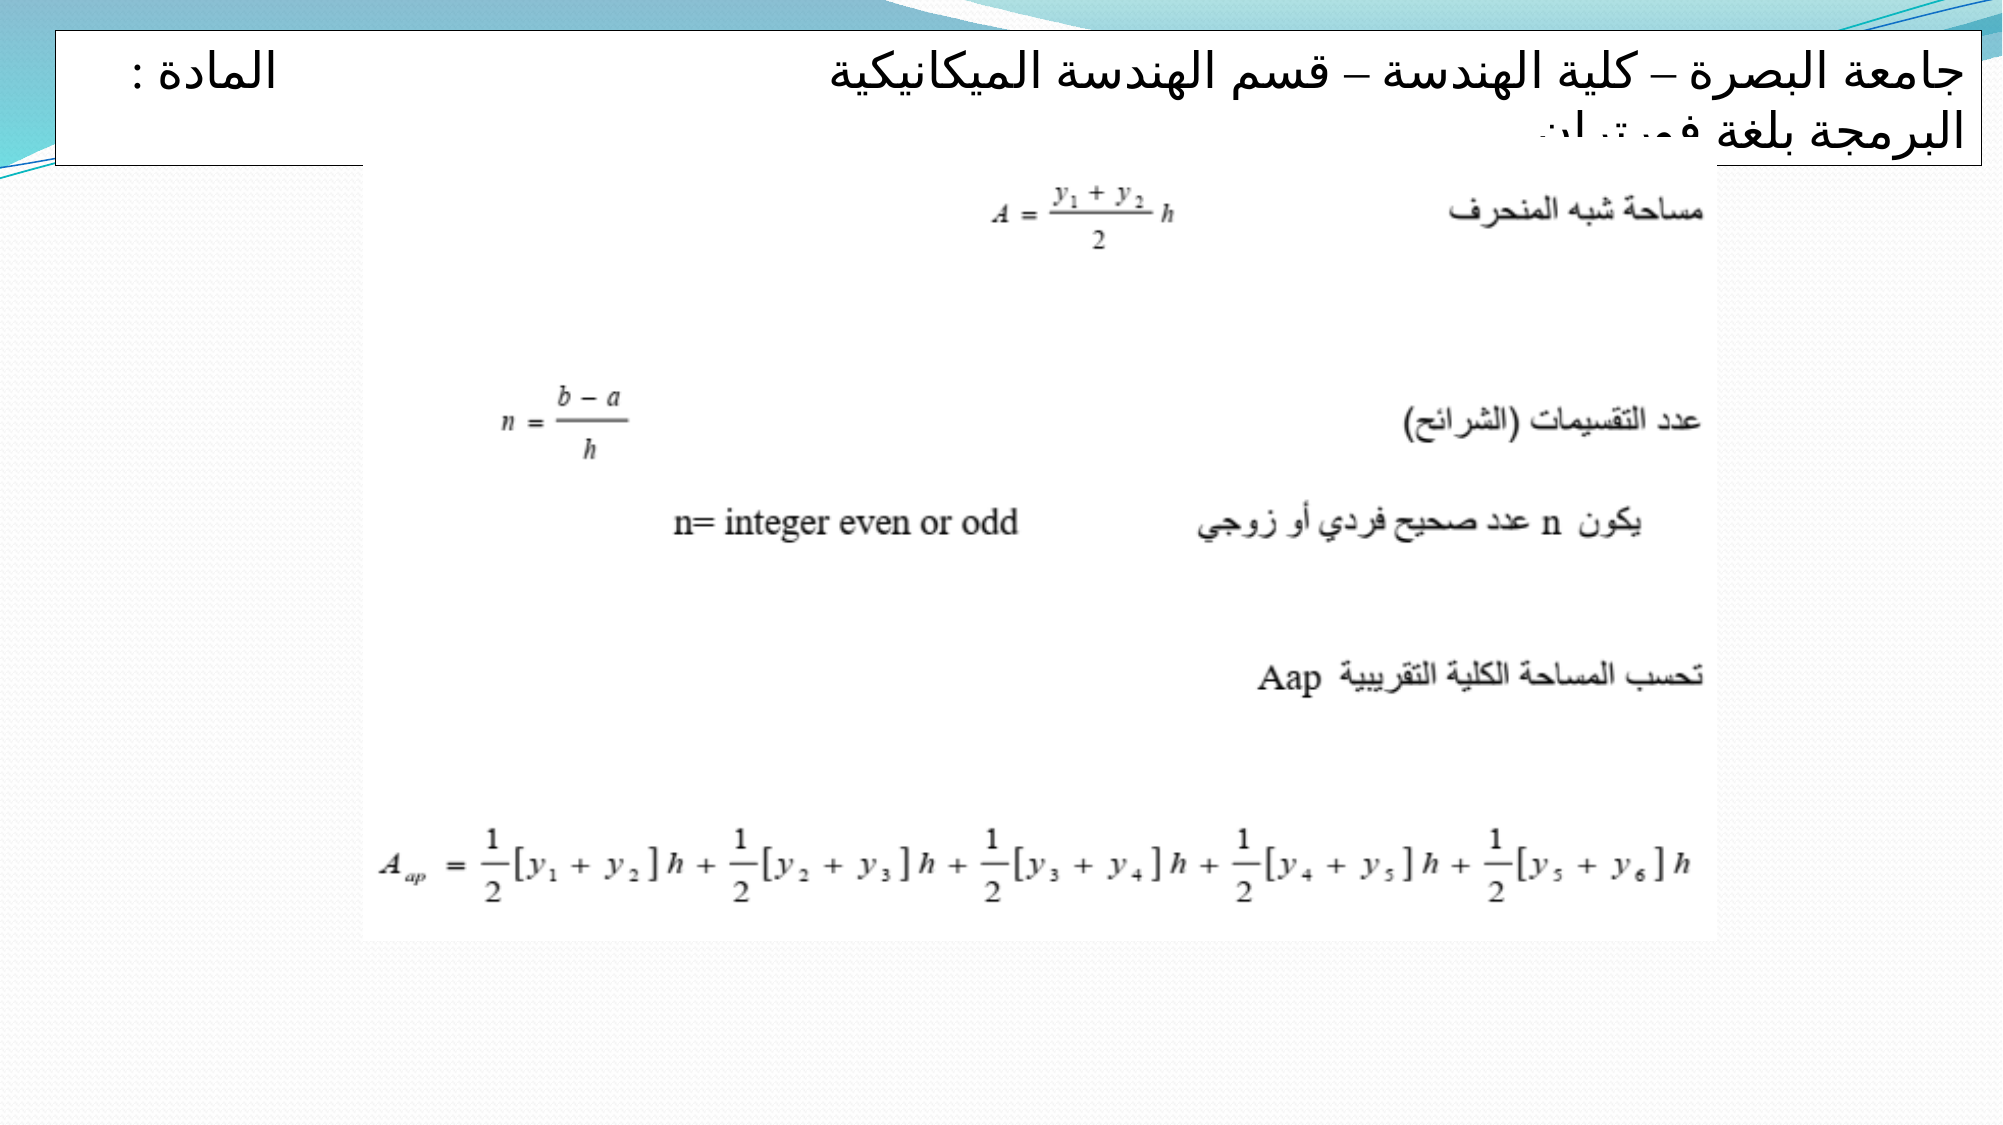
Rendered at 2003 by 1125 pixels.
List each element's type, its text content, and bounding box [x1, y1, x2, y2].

text_box جامعة البصرة – كلية الهندسة – قسم الهندسة الميكانيكية المادة : البرمجة بلغة فورتران [55, 30, 1982, 166]
picture [362, 136, 1717, 941]
